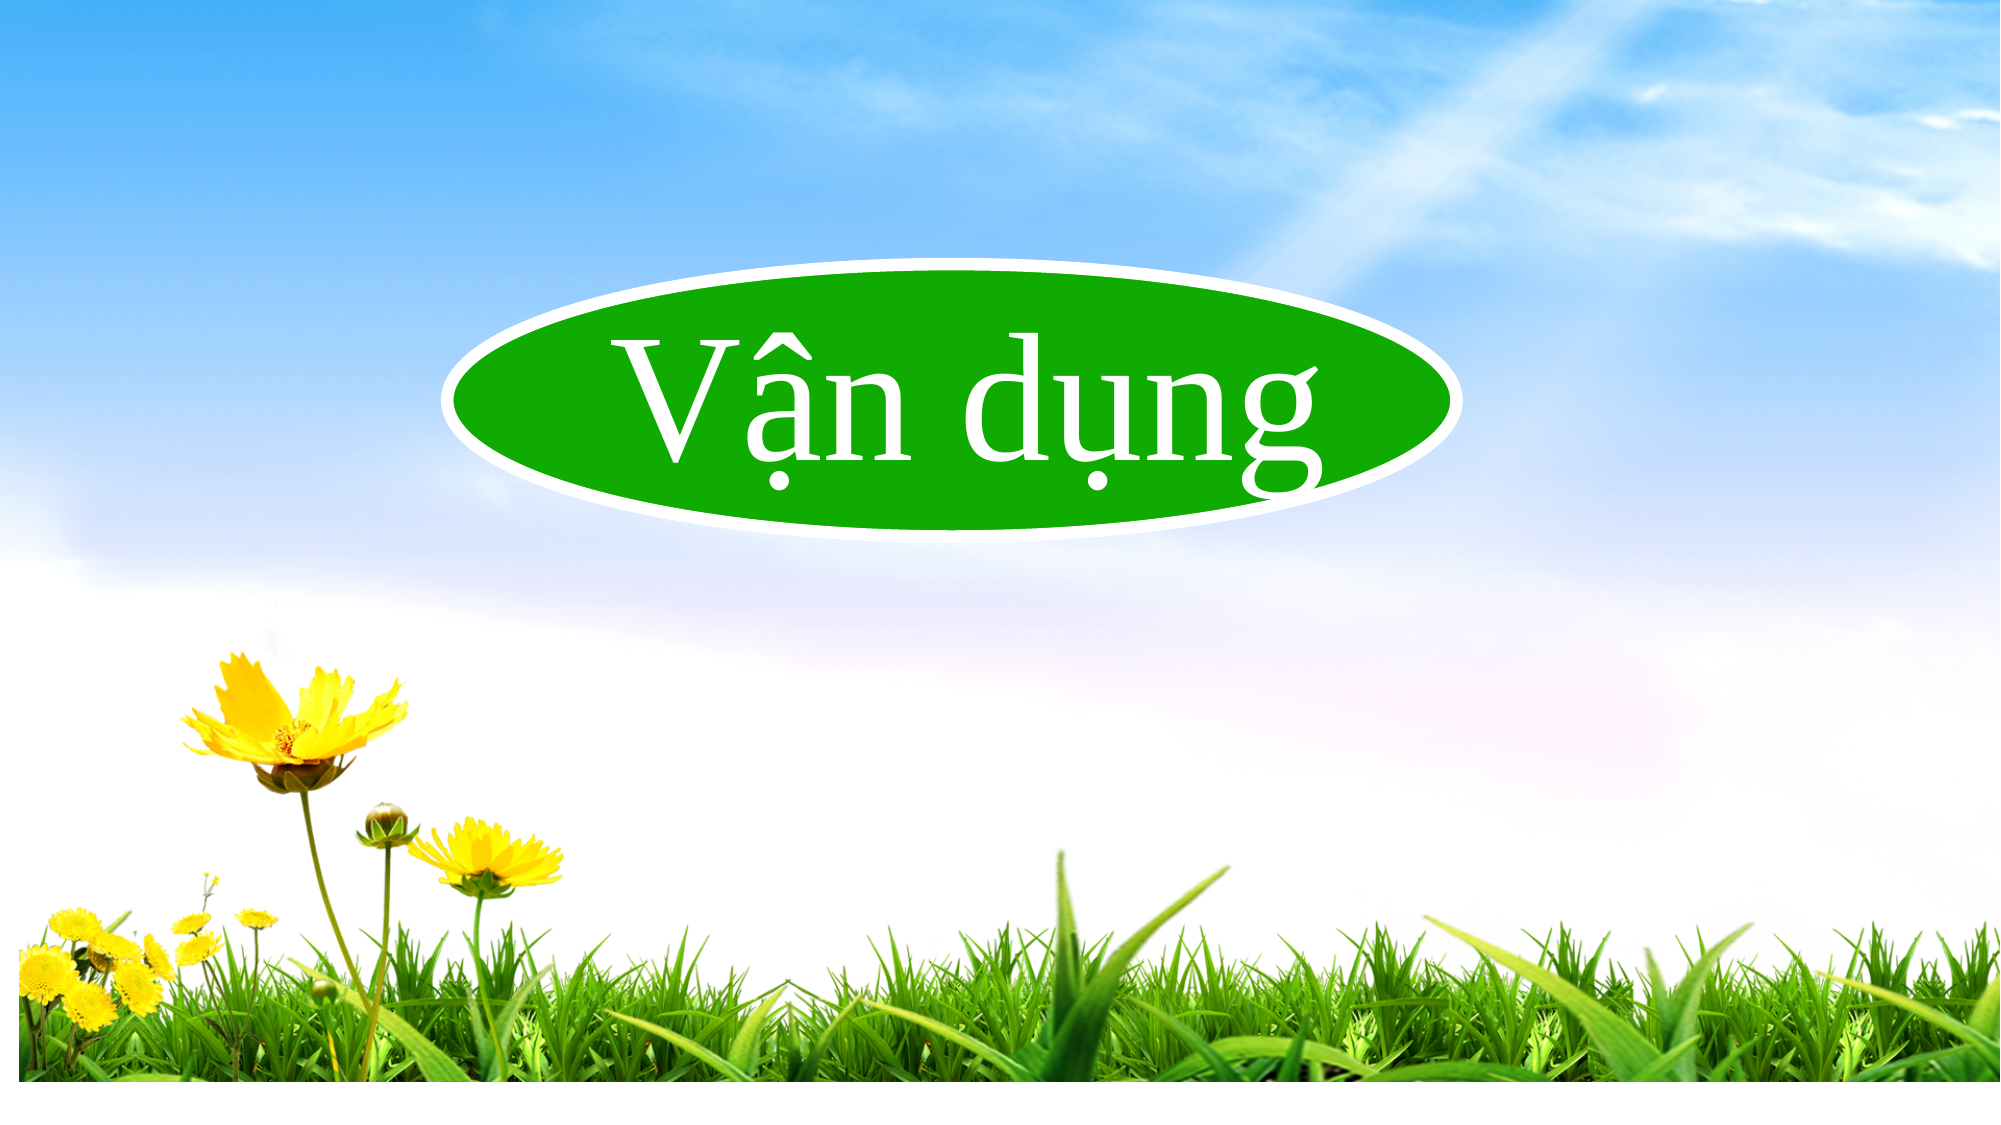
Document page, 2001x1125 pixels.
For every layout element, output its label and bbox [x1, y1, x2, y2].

picture [0, 0, 2000, 1125]
text_box [213, 264, 1724, 537]
